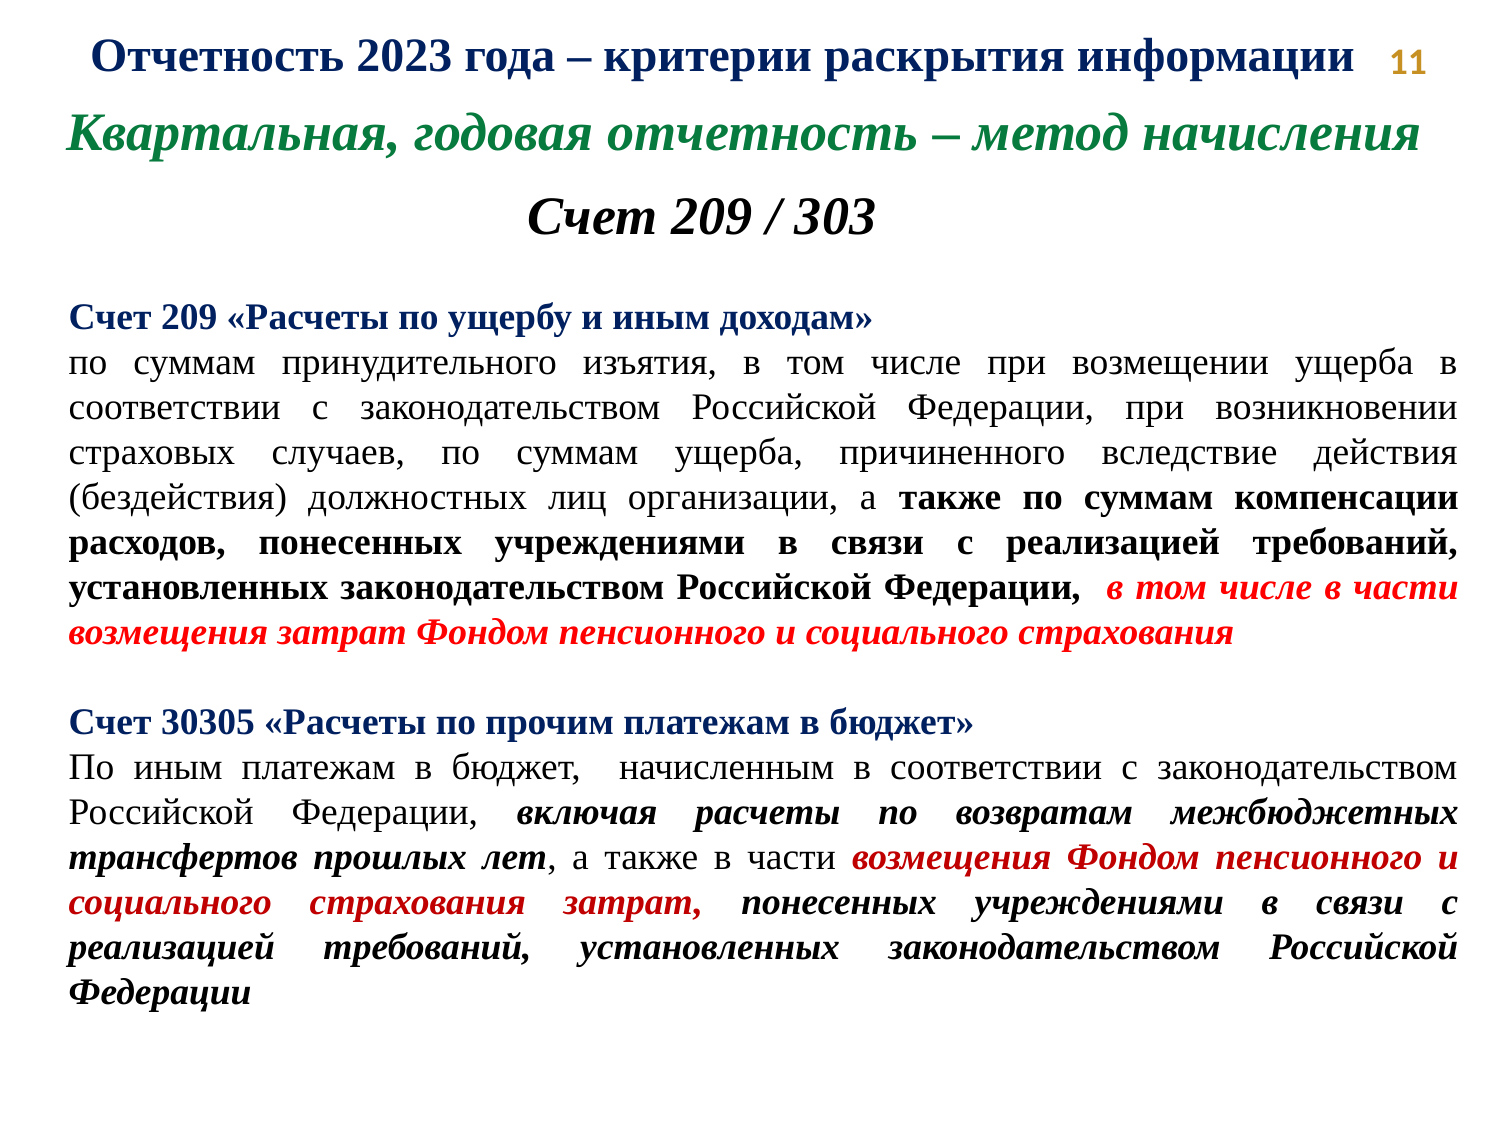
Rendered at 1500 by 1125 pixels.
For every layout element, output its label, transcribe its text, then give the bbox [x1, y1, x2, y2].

slide_number 11 [1376, 29, 1474, 90]
text_box Квартальная, годовая отчетность – метод начисления [29, 89, 1459, 169]
text_box Отчетность 2023 года – критерии раскрытия информации [71, 16, 1376, 89]
text_box Счет 209 «Расчеты по ущербу и иным доходам» по суммам принудительного изъятия, в том числе при возмещении ущерба в соответствии с законодательством Российской Федерации, при возникновении страховых случаев, по суммам ущерба, причиненного вследствие действия (бездействия) должностных лиц организации, а также по суммам компенсации расходов, понесенных учреждениями в связи с реализацией требований, установленных законодательством Российской Федерации, в том числе в части возмещения затрат Фондом пенсионного и социального страхования Счет 30305 «Расчеты по прочим платежам в бюджет» По иным платежам в бюджет, начисленным в соответствии с законодательством Российской Федерации, включая расчеты по возвратам межбюджетных трансфертов прошлых лет, а также в части возмещения Фондом пенсионного и социального страхования затрат, понесенных учреждениями в связи с реализацией требований, установленных законодательством Российской Федерации [53, 284, 1474, 1020]
text_box Счет 209 / 303 [100, 173, 1305, 254]
